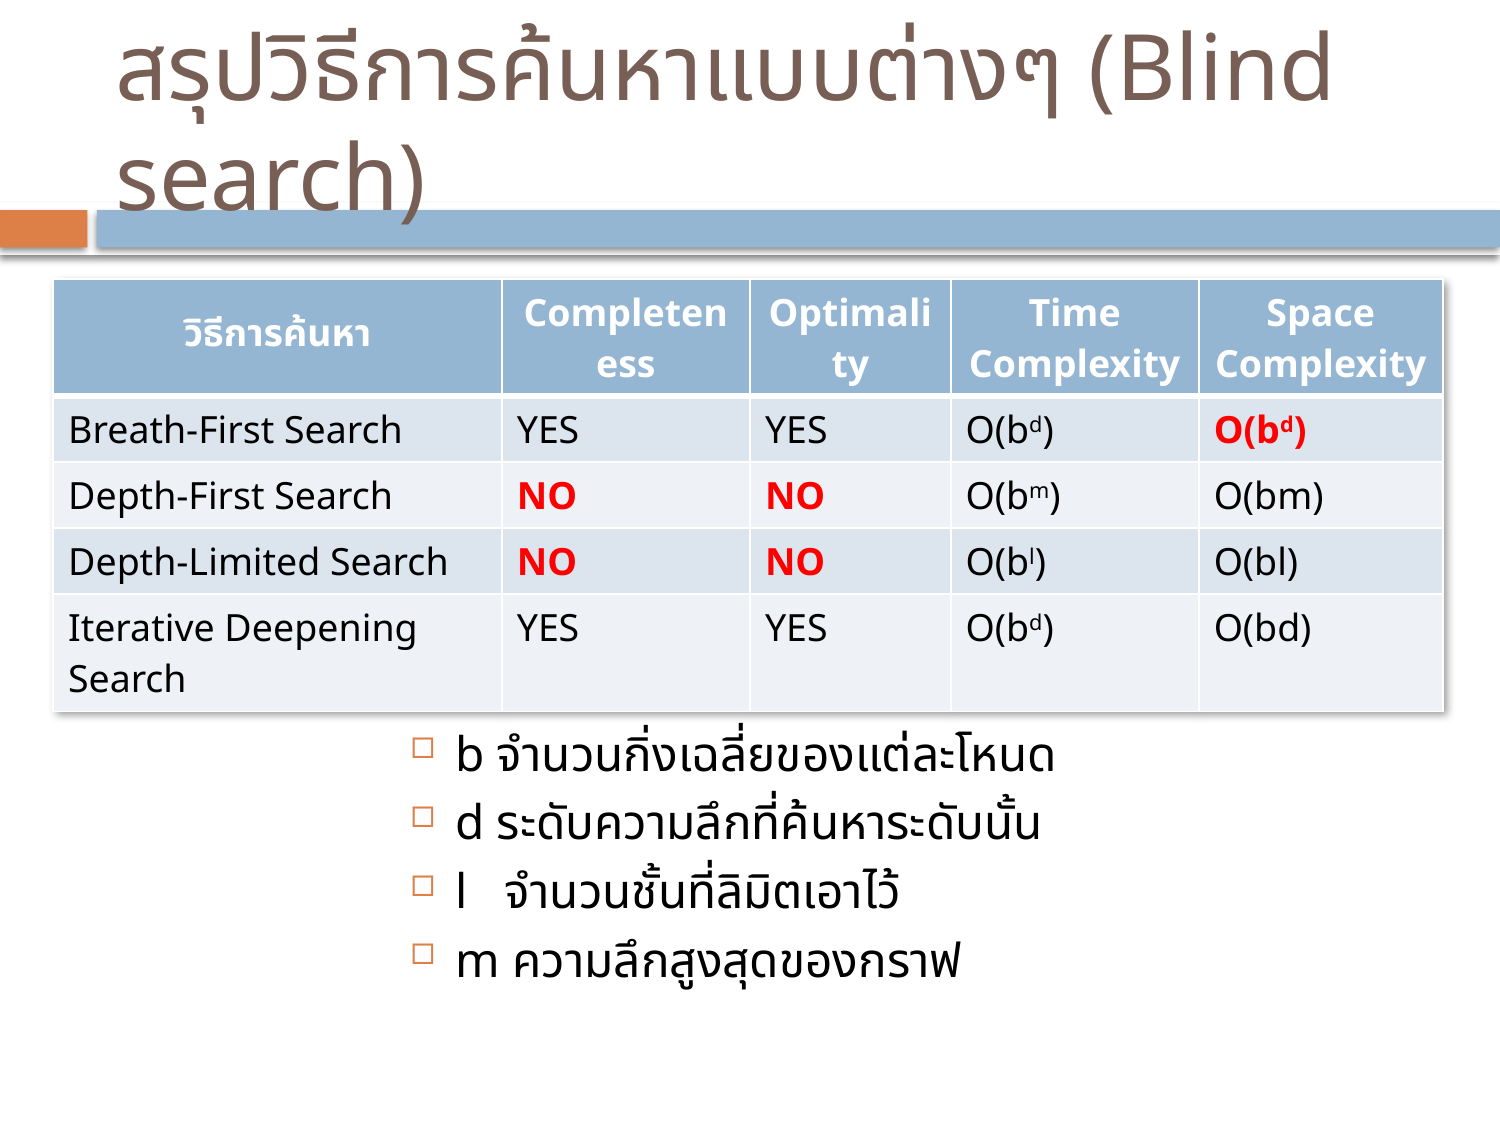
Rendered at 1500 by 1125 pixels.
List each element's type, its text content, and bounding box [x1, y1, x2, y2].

table_header Completeness [503, 280, 749, 393]
table_header วิธีการค้นหา [54, 280, 501, 393]
table_cell O(bl) [1200, 529, 1442, 593]
table_cell O(bd) [952, 595, 1198, 711]
table_cell O(bm) [1200, 463, 1442, 527]
table_cell NO [503, 529, 749, 593]
title สรุปวิธีการค้นหาแบบต่างๆ (Blind search) [100, 37, 1438, 200]
table_cell O(bd) [952, 399, 1198, 461]
table_cell YES [503, 595, 749, 711]
list b จำนวนกิ่งเฉลี่ยของแต่ละโหนด d ระดับความลึกที่ค้นหาระดับนั้น l จำนวนชั้นที่ลิมิตเอาไว้ m ความลึกสูงสุดของกราฟ [395, 721, 1093, 1000]
table_cell O(bl) [952, 529, 1198, 593]
table_cell Depth-First Search [54, 463, 501, 527]
table_cell YES [751, 595, 950, 711]
table_cell Breath-First Search [54, 399, 501, 461]
table_header Optimality [751, 280, 950, 393]
table_cell Depth-Limited Search [54, 529, 501, 593]
table_cell O(bd) [1200, 399, 1442, 461]
table_cell YES [751, 399, 950, 461]
table_cell NO [751, 529, 950, 593]
table_header Space Complexity [1200, 280, 1442, 393]
table_header Time Complexity [952, 280, 1198, 393]
table_cell NO [751, 463, 950, 527]
table_cell O(bm) [952, 463, 1198, 527]
table_cell NO [503, 463, 749, 527]
table_cell Iterative Deepening Search [54, 595, 501, 711]
table_cell O(bd) [1200, 595, 1442, 711]
table_cell YES [503, 399, 749, 461]
